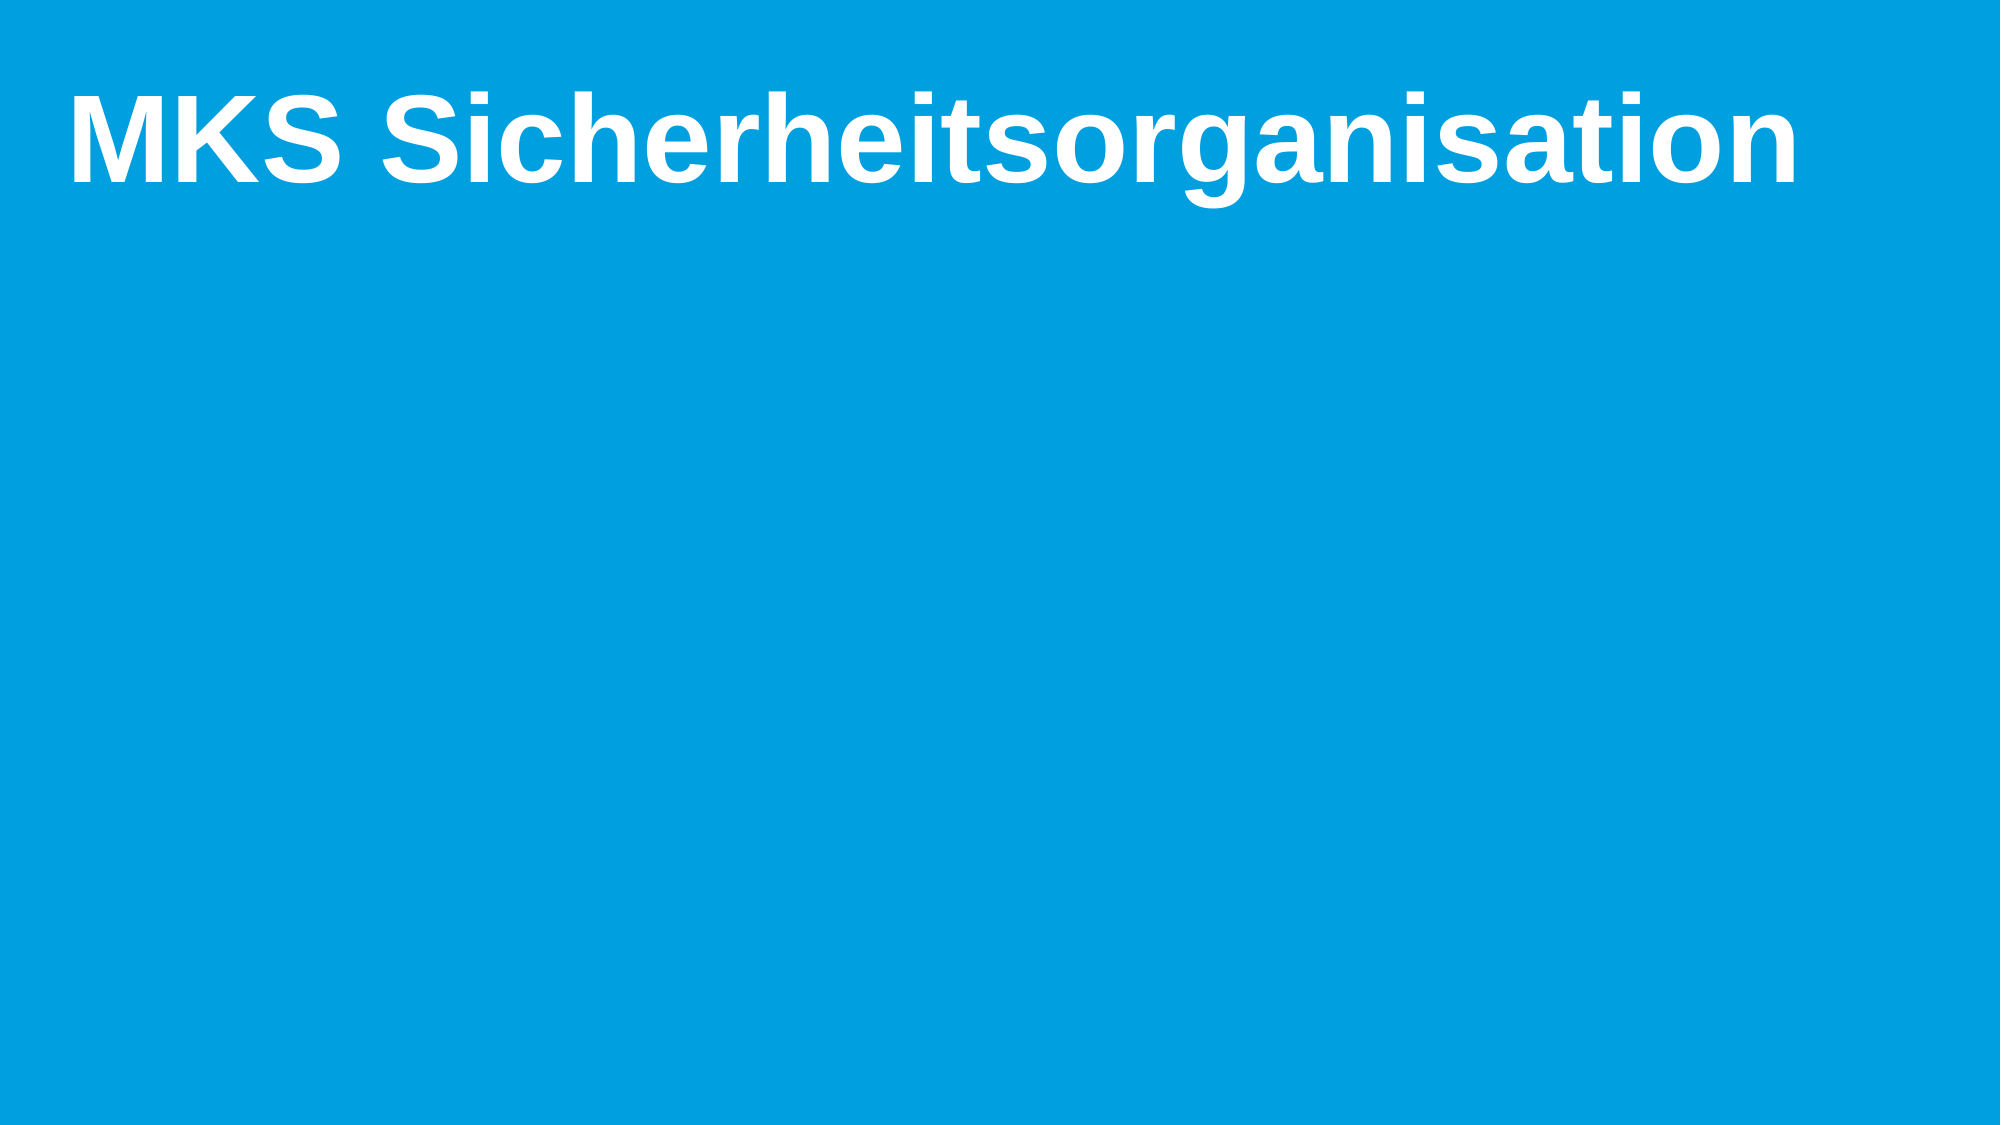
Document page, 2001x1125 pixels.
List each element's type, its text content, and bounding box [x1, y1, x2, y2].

title MKS Sicherheitsorganisation [66, 57, 1933, 634]
